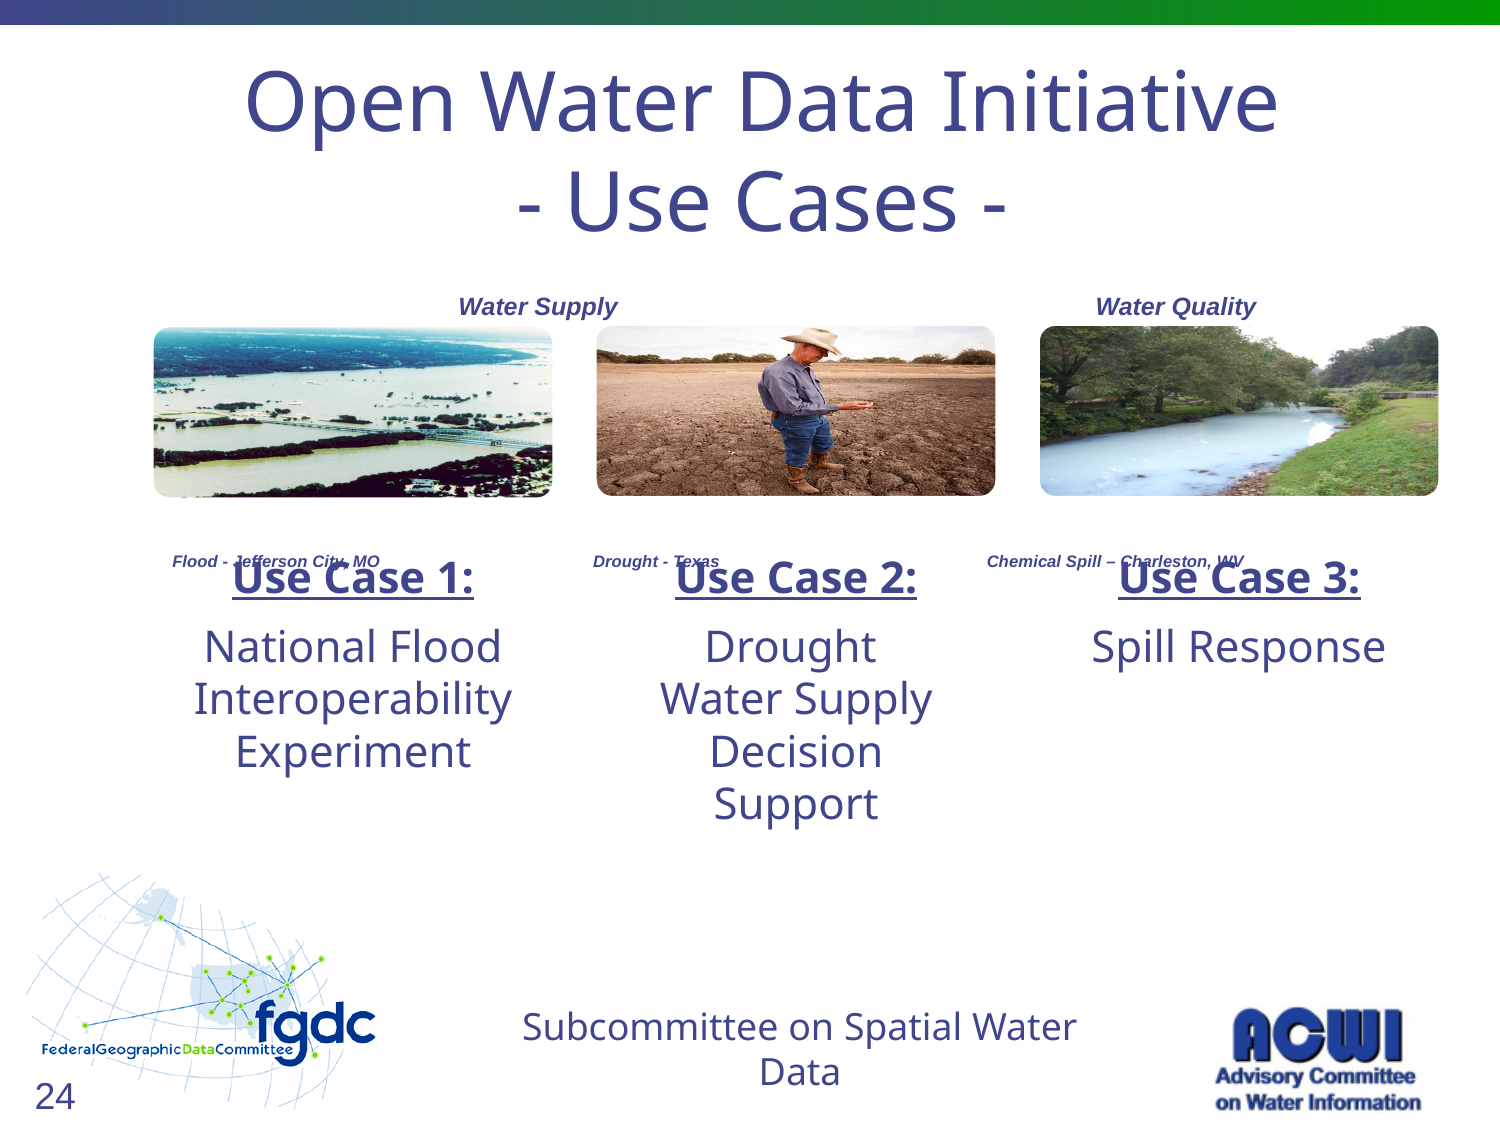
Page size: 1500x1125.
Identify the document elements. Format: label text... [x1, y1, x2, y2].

title Open Water Data Initiative - Use Cases - [24, 24, 1500, 256]
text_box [110, 283, 1374, 934]
footer Subcommittee on Spatial Water Data [474, 1024, 1126, 1101]
picture [1208, 1003, 1431, 1120]
picture [0, 857, 400, 1124]
picture [1374, 326, 1438, 495]
text_box 24 [0, 1064, 111, 1125]
